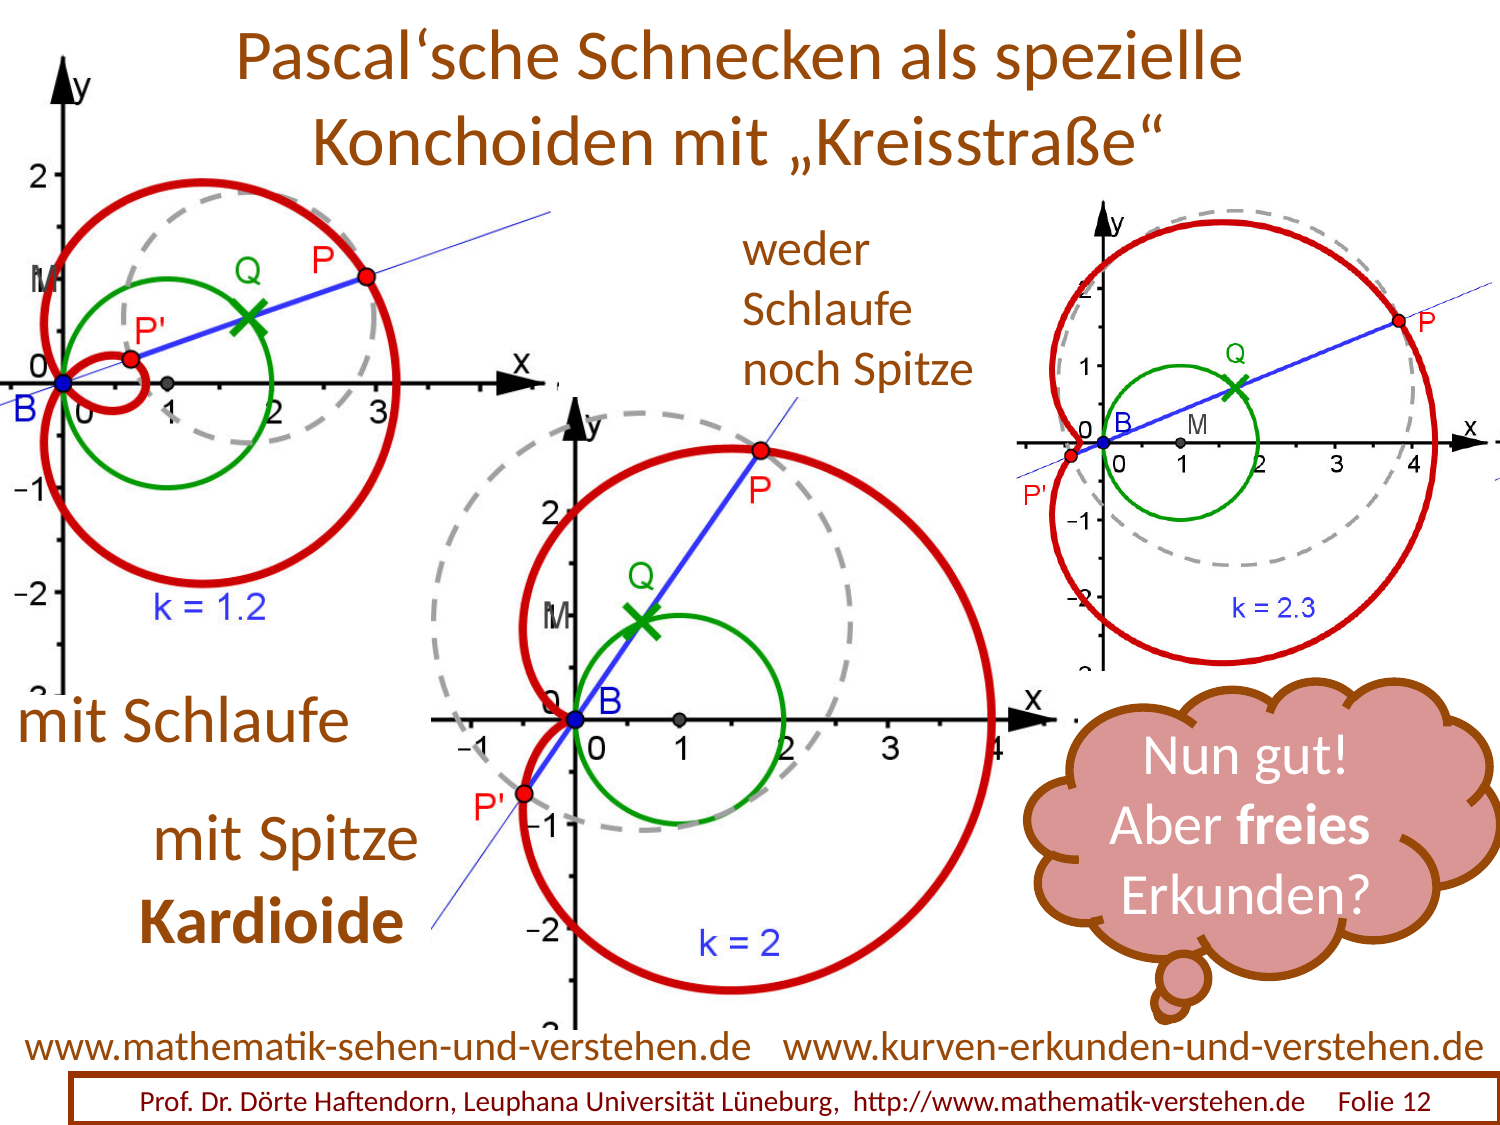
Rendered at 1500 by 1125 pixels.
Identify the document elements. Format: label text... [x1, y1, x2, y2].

text_box Nun gut! Aber freies Erkunden? [1084, 679, 1500, 1024]
text_box mit Spitze [137, 786, 425, 882]
text_box Prof. Dr. Dörte Haftendorn, Leuphana Universität Lüneburg, http://www.mathematik-verstehen.de Folie 12 [70, 1074, 1500, 1125]
picture [0, 54, 1500, 1030]
text_box mit Schlaufe [2, 704, 366, 764]
text_box www.kurven-erkunden-und-verstehen.de [768, 1011, 1500, 1077]
title Pascal‘sche Schnecken als spezielle Konchoiden mit „Kreisstraße“ [64, 0, 1415, 188]
text_box Kardioide [125, 869, 421, 965]
text_box weder Schlaufe noch Spitze [727, 208, 990, 395]
text_box www.mathematik-sehen-und-verstehen.de [9, 1011, 767, 1077]
